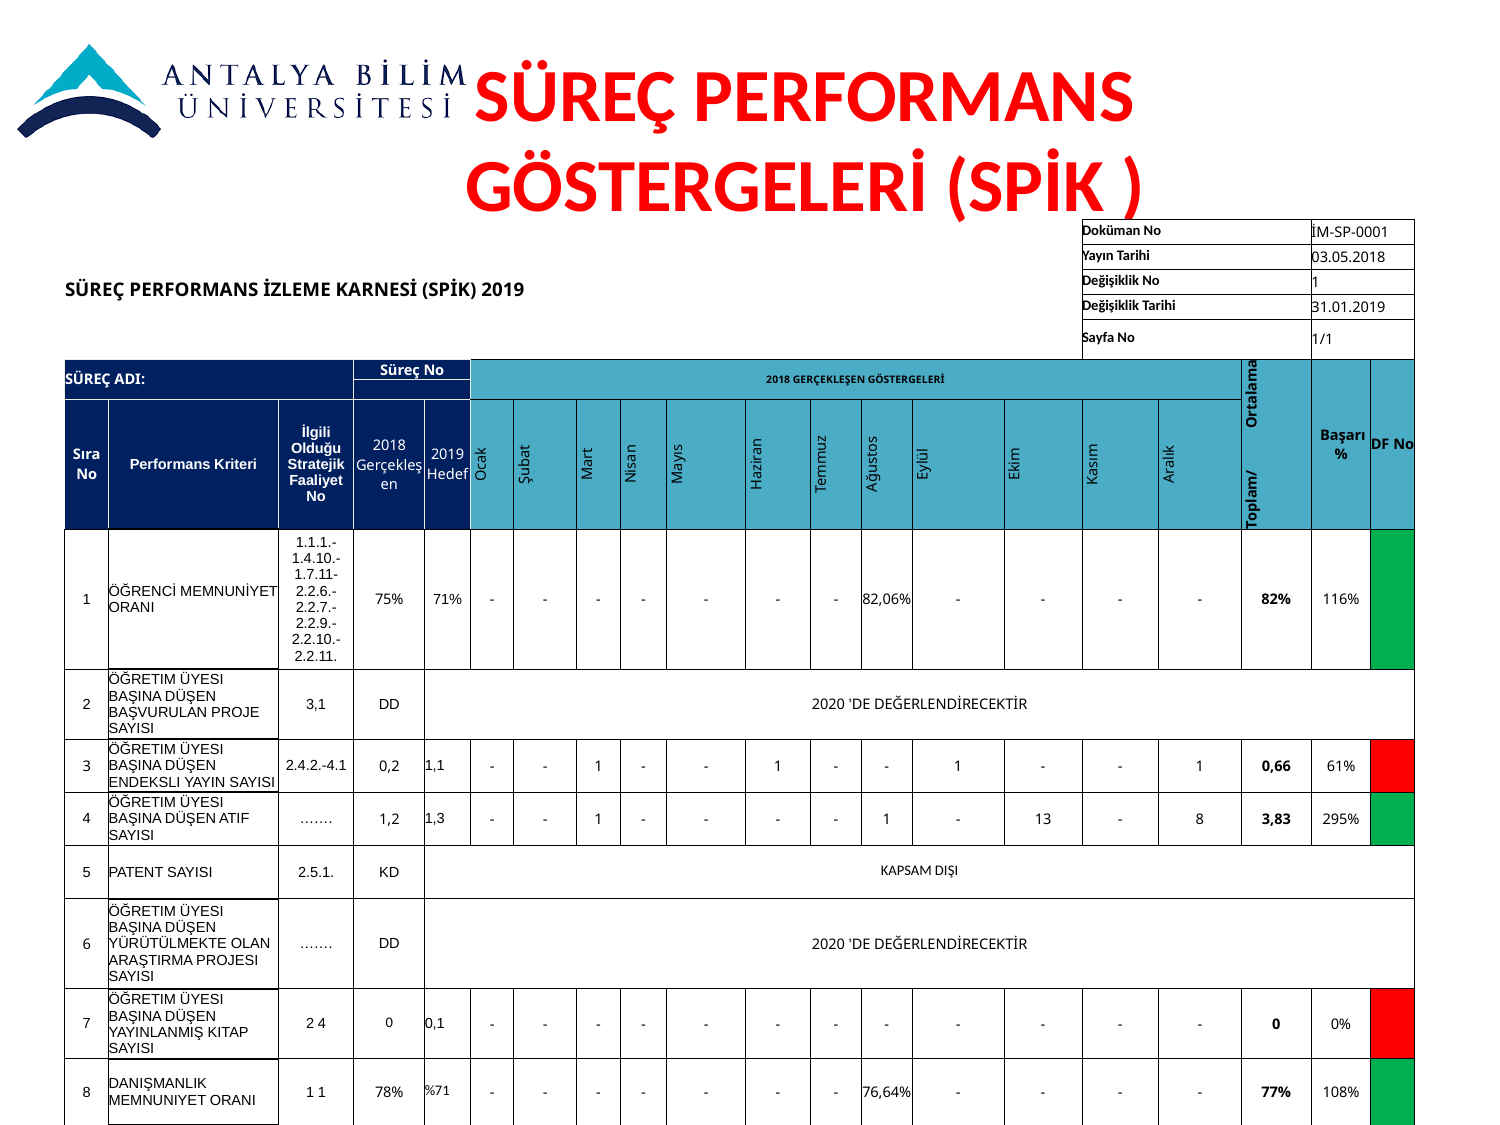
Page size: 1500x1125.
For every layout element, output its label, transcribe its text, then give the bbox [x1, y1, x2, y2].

table_cell - [577, 1041, 620, 1106]
table_cell - [471, 1041, 513, 1106]
table_cell DD [354, 660, 424, 724]
table_cell 2018 GERÇEKLEŞEN GÖSTERGELERİ [471, 360, 1241, 399]
table_cell - [1159, 530, 1241, 659]
table_cell Mart [577, 400, 620, 529]
table_cell Değişiklik Tarihi [1083, 295, 1311, 319]
table_cell - [621, 530, 666, 659]
text_box SÜREÇ PERFORMANS GÖSTERGELERİ (SPİK ) [232, 38, 1379, 220]
table_cell Eylül [913, 400, 1004, 529]
table_cell - [1083, 778, 1158, 830]
table_cell 2.4.2.-4.1 [279, 725, 353, 777]
table_cell - [913, 530, 1004, 659]
table_cell - [514, 530, 576, 659]
table_header Doküman No [1083, 220, 1311, 244]
table_cell 61% [1312, 725, 1370, 777]
table_cell 82% [1242, 530, 1311, 659]
table_cell - [862, 725, 912, 777]
table_cell Performans Kriteri [109, 400, 278, 528]
table_cell 0,1 [425, 975, 470, 1040]
table_cell ……. [279, 778, 353, 830]
table_cell - [1005, 530, 1082, 659]
table_cell 2018 Gerçekleşen [354, 400, 424, 529]
table_cell DD [354, 884, 424, 974]
table_cell SÜREÇ ADI: [65, 360, 353, 399]
table_cell Kasım [1083, 400, 1158, 529]
table_cell - [1083, 975, 1158, 1040]
table_cell [1371, 975, 1414, 1040]
table_cell - [667, 530, 745, 659]
table_cell 2 [65, 660, 108, 724]
table_cell - [746, 778, 810, 830]
table_cell [354, 380, 470, 399]
table_cell Ocak [471, 400, 513, 529]
table_cell - [667, 1041, 745, 1106]
table_cell 1/1 [1312, 320, 1414, 359]
picture [17, 42, 467, 138]
table_cell - [811, 778, 861, 830]
table_cell Mayıs [667, 400, 745, 529]
table_cell Şubat [514, 400, 576, 529]
table_cell ÖĞRETIM ÜYESI BAŞINA DÜŞEN BAŞVURULAN PROJE SAYISI [109, 660, 278, 723]
table_cell 1,2 [354, 778, 424, 830]
table_cell 1 1 [279, 1041, 353, 1106]
table_cell - [811, 975, 861, 1040]
table_cell 8 [1159, 778, 1241, 830]
table_cell - [862, 975, 912, 1040]
table_cell 0,66 [1242, 725, 1311, 777]
table_cell Süreç No [354, 360, 470, 379]
table_cell - [471, 778, 513, 830]
table_cell - [1083, 1041, 1158, 1106]
table_cell - [471, 725, 513, 777]
table_cell ÖĞRETIM ÜYESI BAŞINA DÜŞEN ENDEKSLI YAYIN SAYISI [109, 725, 278, 777]
table_cell - [1005, 975, 1082, 1040]
table_cell Aralık [1159, 400, 1241, 529]
slide_number 9 [1415, 1042, 1425, 1103]
table_cell 75% [354, 530, 424, 659]
table_cell - [746, 1041, 810, 1106]
table_cell 108% [1312, 1041, 1370, 1106]
table_cell 1 [577, 725, 620, 777]
table_cell 31.01.2019 [1312, 295, 1414, 319]
table_cell - [577, 975, 620, 1040]
table_cell 1 [1159, 725, 1241, 777]
table_cell 1.1.1.-1.4.10.-1.7.11-2.2.6.-2.2.7.-2.2.9.-2.2.10.-2.2.11. [279, 530, 353, 659]
table_cell - [471, 530, 513, 659]
table_cell PATENT SAYISI [109, 831, 278, 883]
table_cell [1371, 778, 1414, 830]
table_cell İlgili Olduğu Stratejik Faaliyet No [279, 400, 353, 529]
table_cell 1 [862, 778, 912, 830]
table_cell - [621, 1041, 666, 1106]
table_cell 1,3 [425, 778, 470, 830]
table_cell 2020 'DE DEĞERLENDİRECEKTİR [425, 660, 1414, 724]
table_cell Değişiklik No [1083, 270, 1311, 294]
table_cell Ağustos [862, 400, 912, 529]
table_cell 2019 Hedef [425, 400, 470, 529]
table_cell 77% [1242, 1041, 1311, 1106]
table_cell Yayın Tarihi [1083, 245, 1311, 269]
table_cell 71% [425, 530, 470, 659]
table_cell - [1083, 725, 1158, 777]
table_cell - [1005, 725, 1082, 777]
table_cell - [471, 975, 513, 1040]
table_cell 3 [65, 725, 108, 777]
table_cell 1 [913, 725, 1004, 777]
table_cell - [1159, 975, 1241, 1040]
table_cell 3,1 [279, 660, 353, 724]
table_cell 2.5.1. [279, 831, 353, 883]
table_cell - [811, 530, 861, 659]
table_cell Haziran [746, 400, 810, 529]
table_cell 2020 'DE DEĞERLENDİRECEKTİR [425, 884, 1414, 974]
table_cell ÖĞRETIM ÜYESI BAŞINA DÜŞEN YAYINLANMIŞ KITAP SAYISI [109, 975, 278, 1039]
table_cell - [514, 725, 576, 777]
table_cell 8 [65, 1041, 108, 1106]
table_cell Sayfa No [1083, 320, 1311, 359]
table_cell Toplam/ Ortalama [1242, 360, 1311, 529]
table_cell Başarı % [1312, 360, 1370, 529]
table_header İM-SP-0001 [1312, 220, 1414, 244]
table_cell DF No [1371, 360, 1414, 529]
table_cell - [913, 778, 1004, 830]
table_cell - [514, 975, 576, 1040]
table_cell [1371, 1041, 1414, 1106]
table_cell 295% [1312, 778, 1370, 830]
table_cell - [577, 530, 620, 659]
table_cell - [913, 975, 1004, 1040]
table_cell 1 [1312, 270, 1414, 294]
table_cell 6 [65, 884, 108, 974]
table_cell - [913, 1041, 1004, 1106]
table_cell 4 [65, 778, 108, 830]
table_cell 116% [1312, 530, 1370, 659]
table_cell ÖĞRETIM ÜYESI BAŞINA DÜŞEN YÜRÜTÜLMEKTE OLAN ARAŞTIRMA PROJESI SAYISI [109, 885, 278, 973]
table_cell 5 [65, 831, 108, 883]
table_cell - [621, 778, 666, 830]
table_cell DANIŞMANLIK MEMNUNIYET ORANI [109, 1041, 278, 1106]
table_cell Sıra No [65, 400, 108, 529]
table_cell - [811, 725, 861, 777]
table_cell 13 [1005, 778, 1082, 830]
table_cell KAPSAM DIŞI [425, 831, 1414, 883]
table_cell Ekim [1005, 400, 1082, 529]
table_cell [1371, 725, 1414, 777]
table_cell 1,1 [425, 725, 470, 777]
table_cell KD [354, 831, 424, 883]
table_cell 3,83 [1242, 778, 1311, 830]
table_cell - [1005, 1041, 1082, 1106]
table_cell 1 [746, 725, 810, 777]
table_cell ……. [279, 884, 353, 974]
table_cell - [1083, 530, 1158, 659]
table_cell [1371, 530, 1414, 659]
table_cell 7 [65, 975, 108, 1040]
table_cell 1 [65, 530, 108, 659]
table_cell %71 [425, 1041, 470, 1106]
table_cell - [811, 1041, 861, 1106]
table_cell 82,06% [862, 530, 912, 659]
table_cell 76,64% [862, 1041, 912, 1106]
table_cell - [621, 725, 666, 777]
table_cell 03.05.2018 [1312, 245, 1414, 269]
table_cell 78% [354, 1041, 424, 1106]
table_cell - [667, 975, 745, 1040]
table_cell 0 [1242, 975, 1311, 1040]
table_header SÜREÇ PERFORMANS İZLEME KARNESİ (SPİK) 2019 [65, 220, 1082, 359]
table_cell - [746, 975, 810, 1040]
table_cell - [514, 778, 576, 830]
table_cell 2 4 [279, 975, 353, 1040]
table_cell 1 [577, 778, 620, 830]
table_cell ÖĞRENCİ MEMNUNİYET ORANI [109, 530, 278, 658]
table_cell Temmuz [811, 400, 861, 529]
table_cell 0,2 [354, 725, 424, 777]
table_cell ÖĞRETIM ÜYESI BAŞINA DÜŞEN ATIF SAYISI [109, 778, 278, 830]
table_cell - [746, 530, 810, 659]
table_cell 0% [1312, 975, 1370, 1040]
table_cell - [621, 975, 666, 1040]
table_cell Nisan [621, 400, 666, 529]
table_cell 0 [354, 975, 424, 1040]
table_cell - [514, 1041, 576, 1106]
table_cell - [667, 778, 745, 830]
table_cell - [667, 725, 745, 777]
table_cell - [1159, 1041, 1241, 1106]
